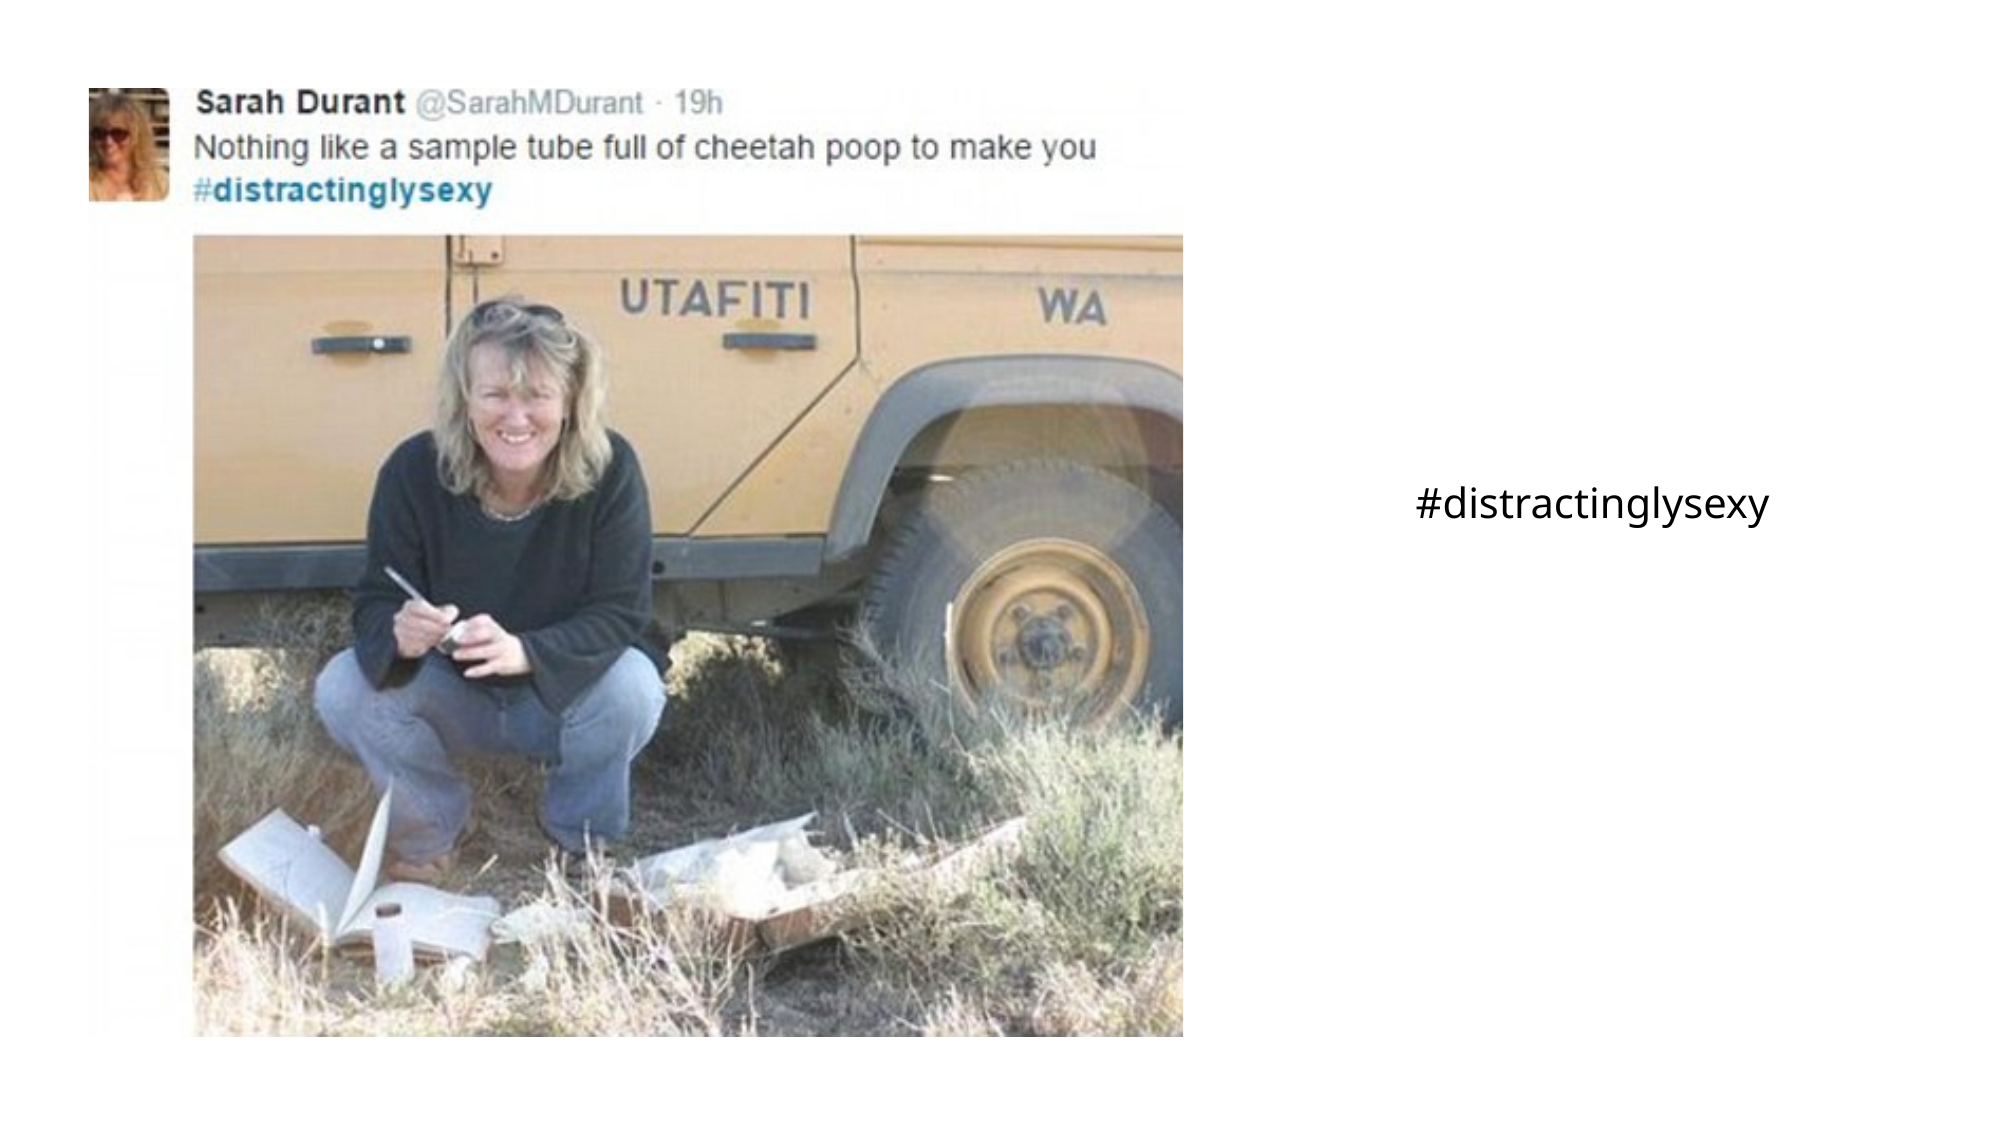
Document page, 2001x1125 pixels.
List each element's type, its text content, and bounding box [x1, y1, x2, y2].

picture [88, 88, 1184, 1037]
title #distractinglysexy [1273, 177, 1912, 528]
